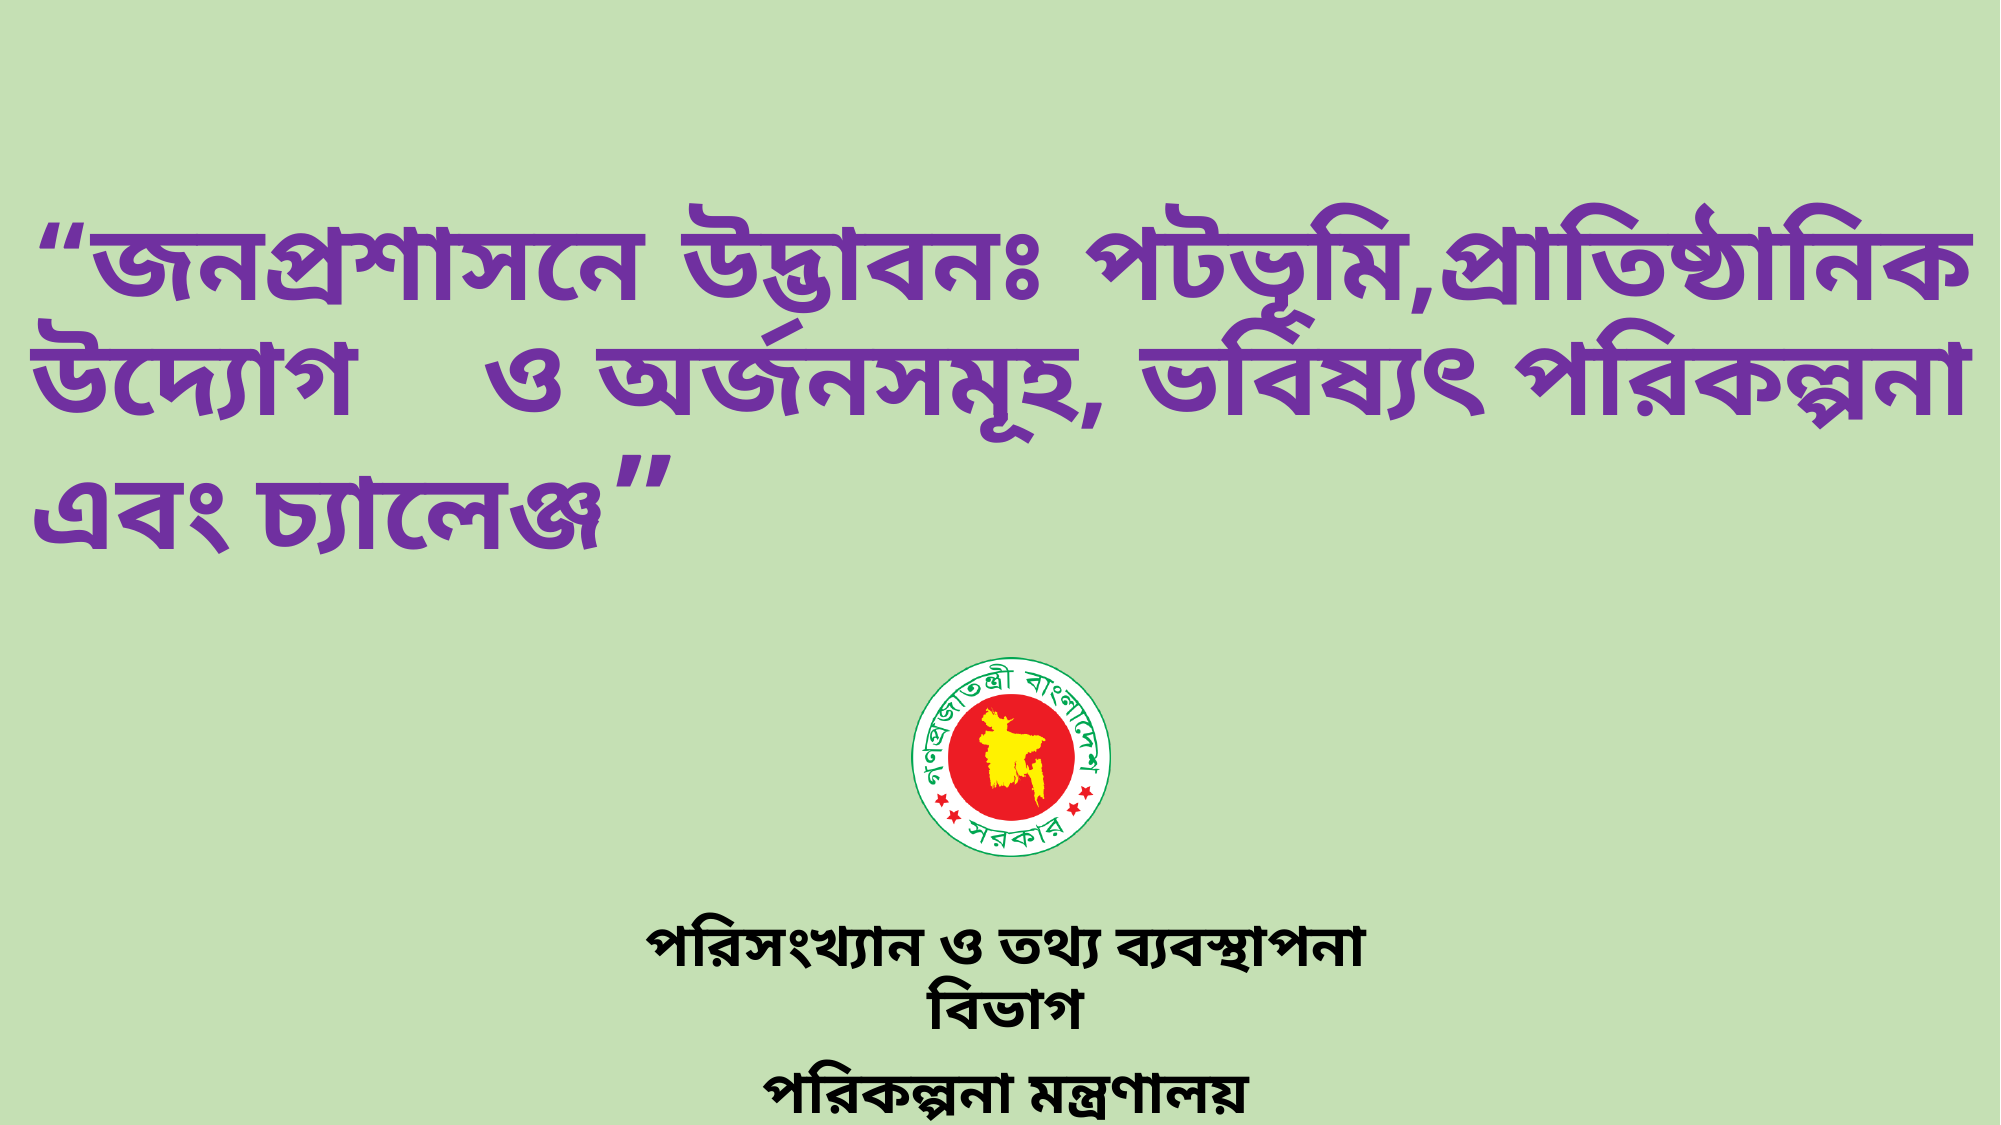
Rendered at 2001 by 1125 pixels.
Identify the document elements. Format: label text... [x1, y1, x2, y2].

picture [911, 657, 1111, 857]
subtitle পরিসংখ্যান ও তথ্য ব্যবস্থাপনা বিভাগ পরিকল্পনা মন্ত্রণালয় [612, 908, 1401, 1125]
title “জনপ্রশাসনে উদ্ভাবনঃ পটভূমি,প্রাতিষ্ঠানিক উদ্যোগ ও অর্জনসমূহ, ভবিষ্যৎ পরিকল্পনা এবং চ্যালেঞ্জ” [16, 193, 1987, 586]
